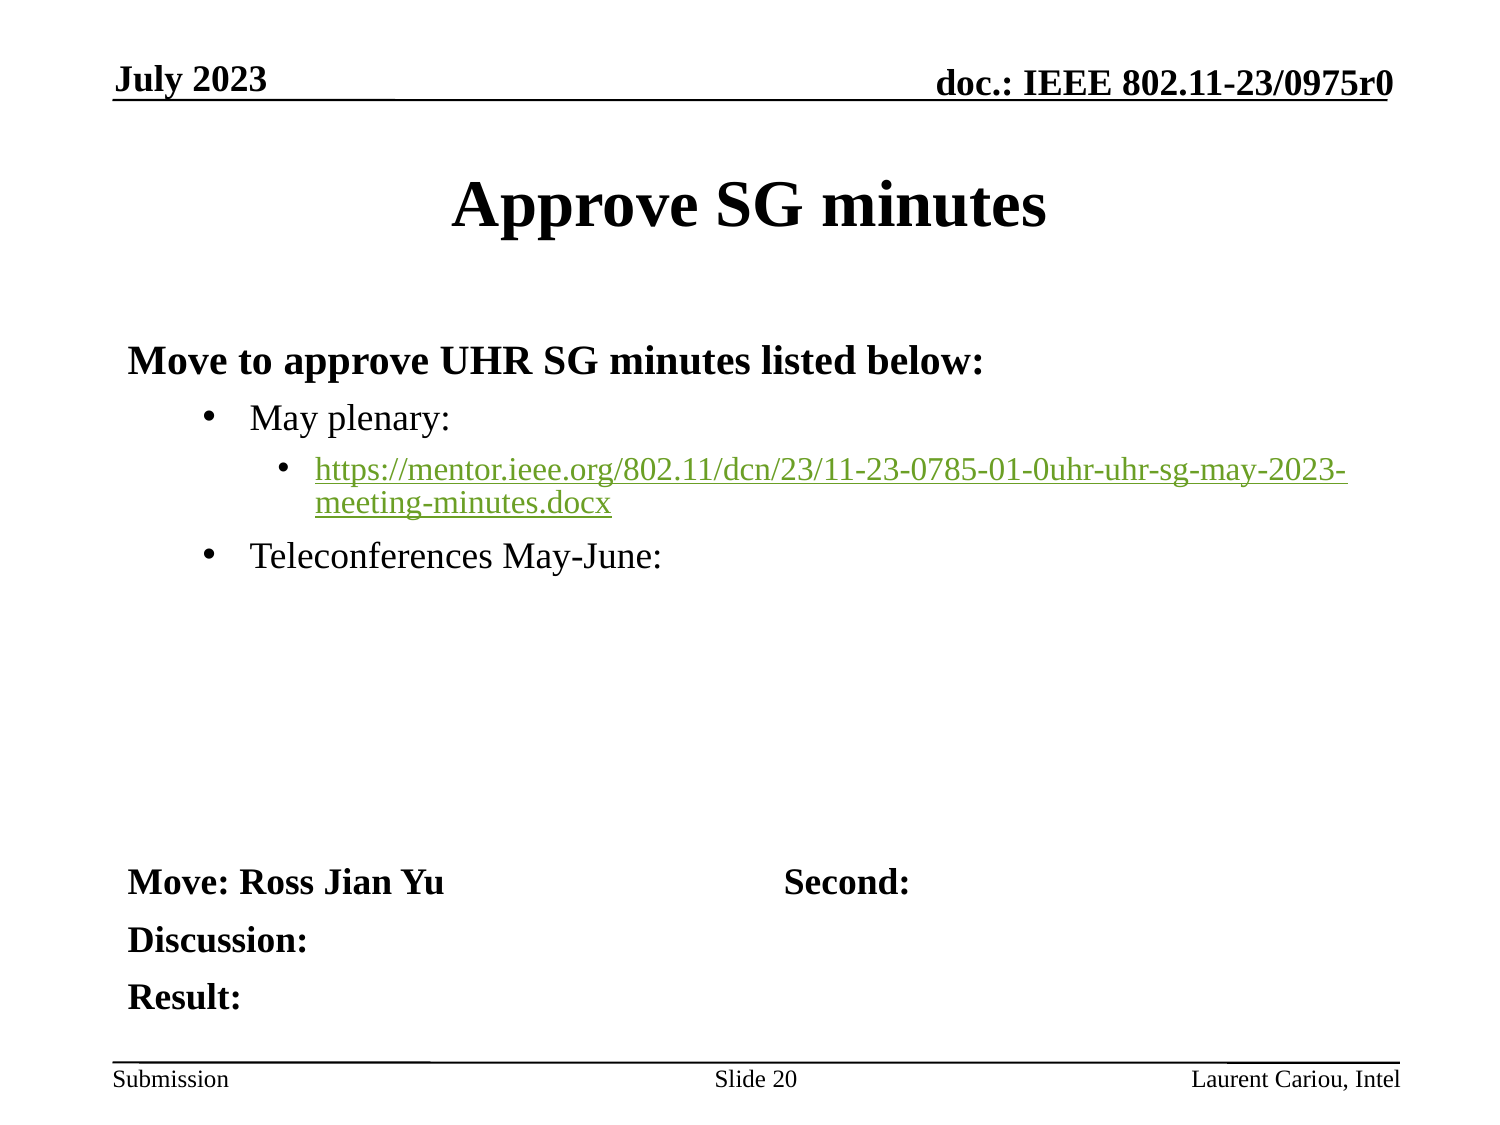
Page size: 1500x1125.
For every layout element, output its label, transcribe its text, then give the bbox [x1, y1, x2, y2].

slide_number Slide 20 [712, 1061, 800, 1123]
footer Laurent Cariou, Intel [878, 1061, 1402, 1093]
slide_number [114, 54, 423, 100]
title Approve SG minutes [112, 112, 1388, 288]
list Move to approve UHR SG minutes listed below: May plenary: https://mentor.ieee.org/802.11/dcn/23/11-23-0785-01-0uhr-uhr-sg-may-2023-meeting-minutes.docx Teleconferences May-June: Move: Ross Jian Yu Second: Discussion: Result: [112, 324, 1388, 1000]
